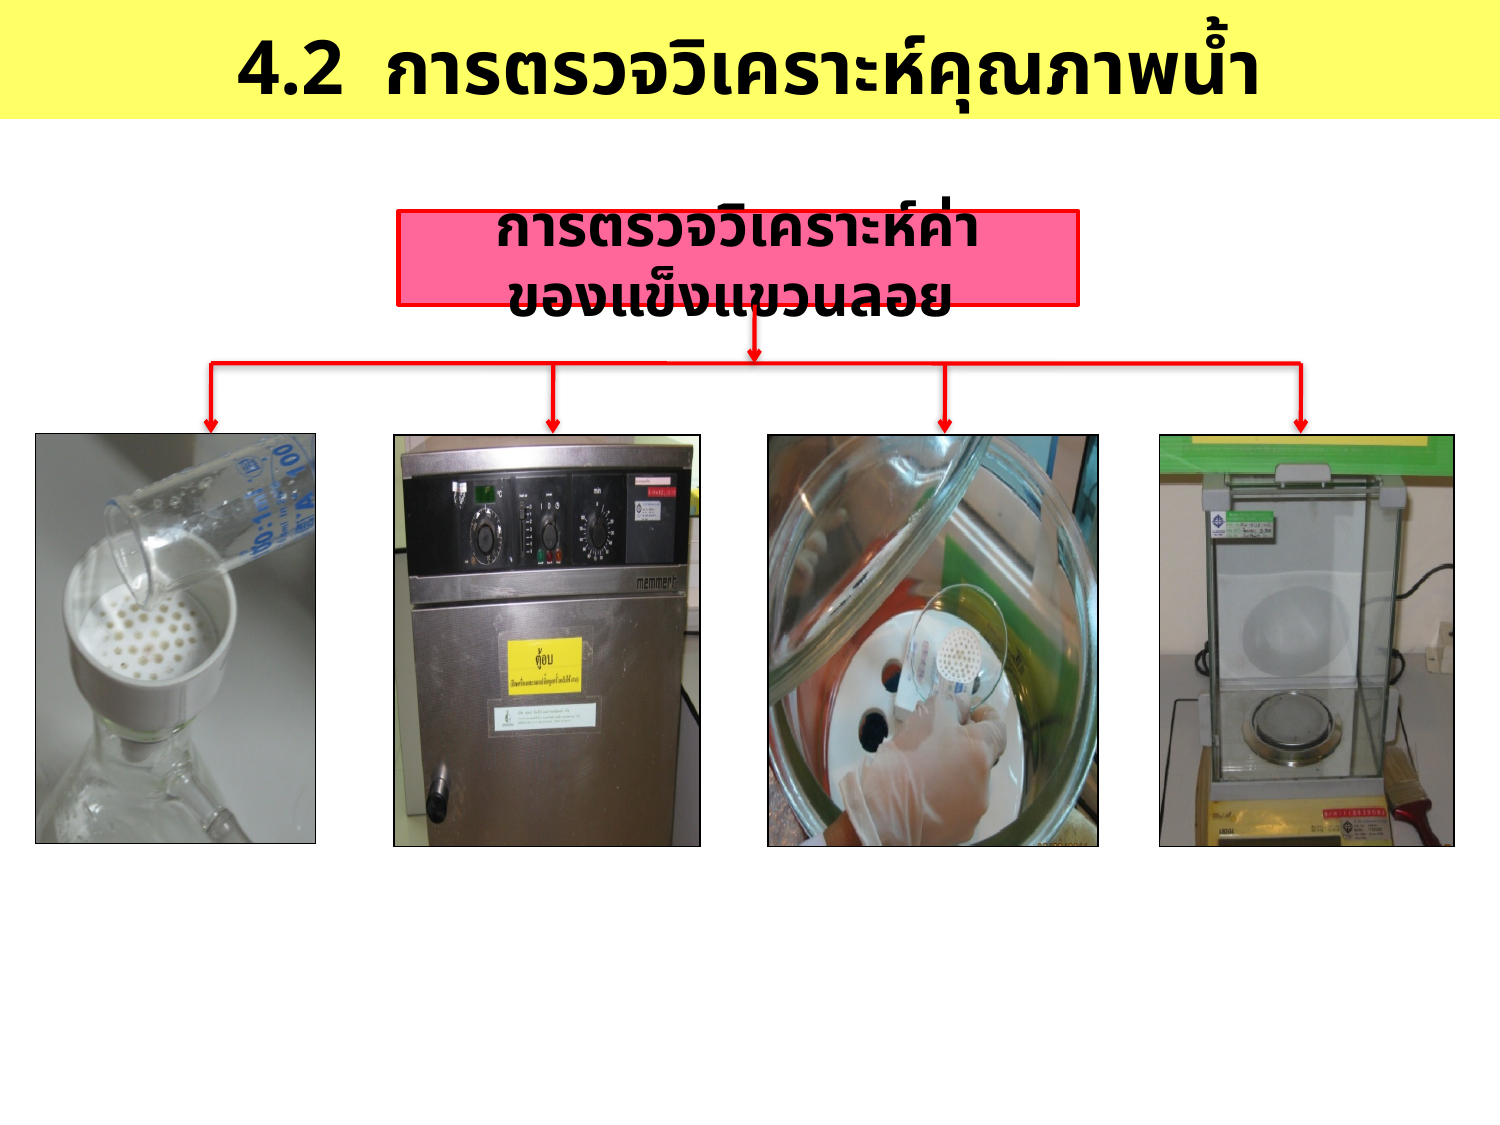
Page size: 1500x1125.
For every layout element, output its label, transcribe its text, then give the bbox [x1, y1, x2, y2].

picture [394, 435, 700, 847]
picture [1159, 435, 1454, 847]
text_box 4.2 การตรวจวิเคราะห์คุณภาพน้ำ [0, 0, 1500, 119]
picture [768, 435, 1098, 847]
text_box การตรวจวิเคราะห์ค่าของแข็งแขวนลอย [396, 209, 1080, 307]
picture [34, 433, 316, 844]
